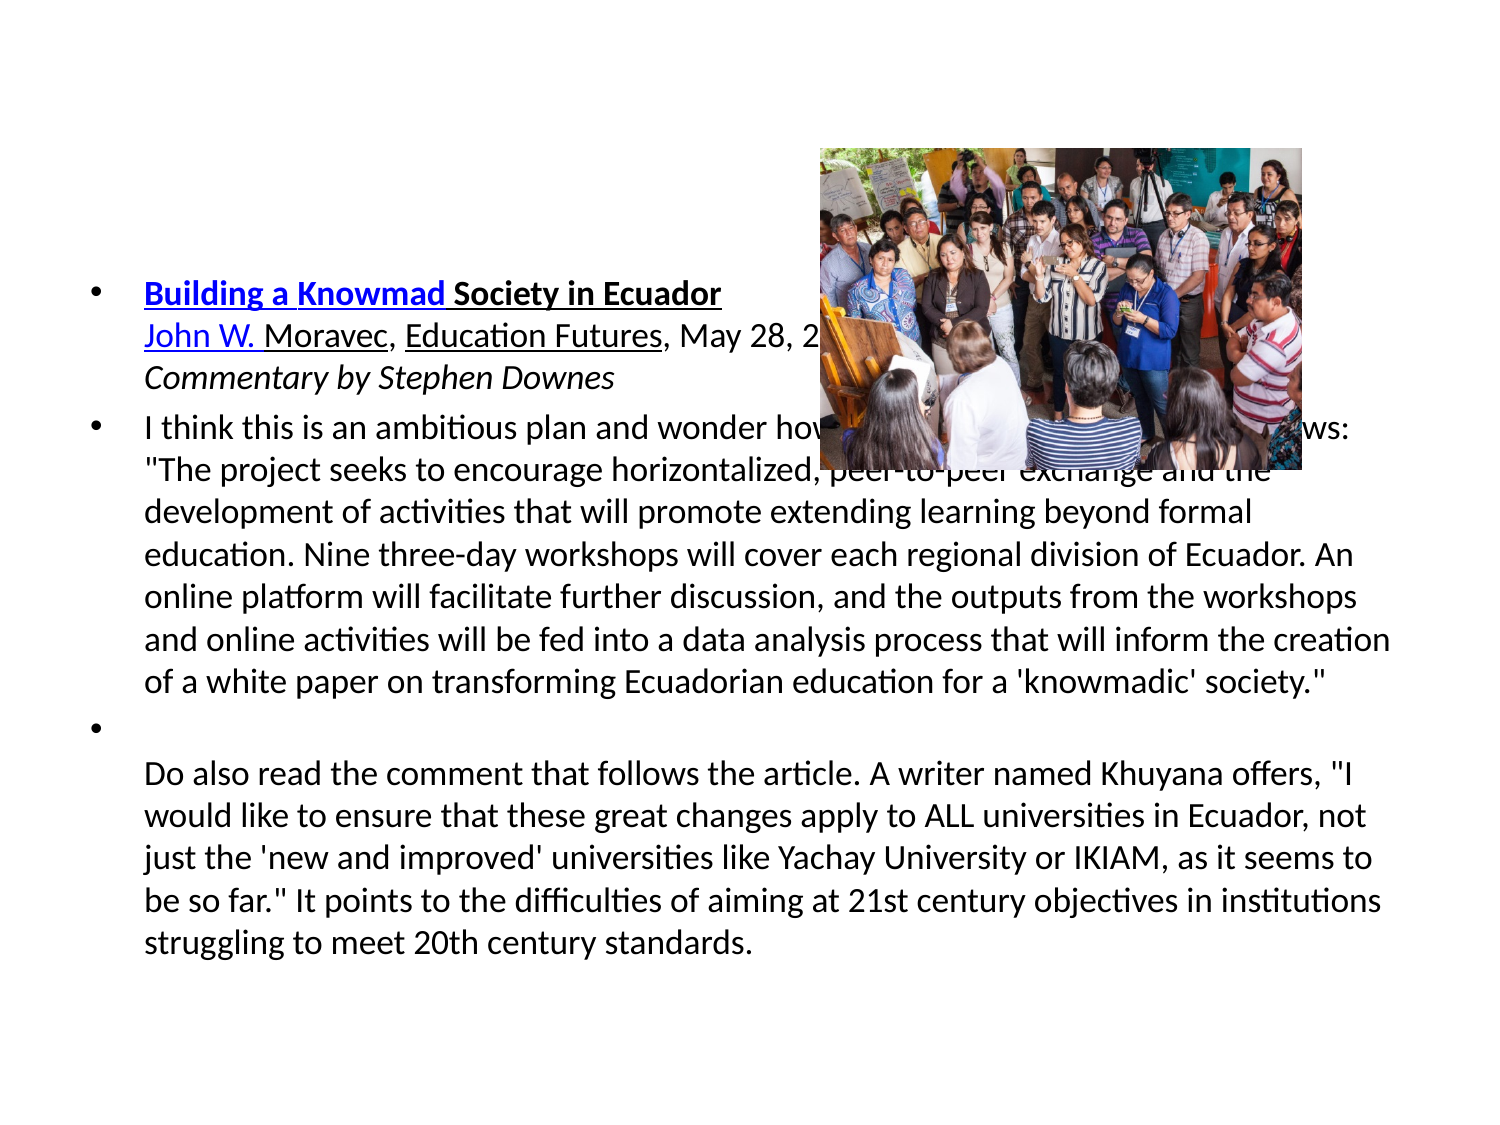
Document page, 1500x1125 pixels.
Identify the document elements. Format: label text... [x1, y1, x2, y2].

picture [820, 148, 1302, 470]
list Building a Knowmad Society in Ecuador John W. Moravec, Education Futures, May 28, 2014 Commentary by Stephen Downes I think this is an ambitious plan and wonder how it will impact the work that follows: "The project seeks to encourage horizontalized, peer-to-peer exchange and the development of activities that will promote extending learning beyond formal education. Nine three-day workshops will cover each regional division of Ecuador. An online platform will facilitate further discussion, and the outputs from the workshops and online activities will be fed into a data analysis process that will inform the creation of a white paper on transforming Ecuadorian education for a 'knowmadic' society." Do also read the comment that follows the article. A writer named Khuyana offers, "I would like to ensure that these great changes apply to ALL universities in Ecuador, not just the 'new and improved' universities like Yachay University or IKIAM, as it seems to be so far." It points to the difficulties of aiming at 21st century objectives in institutions struggling to meet 20th century standards. [75, 262, 1425, 1005]
